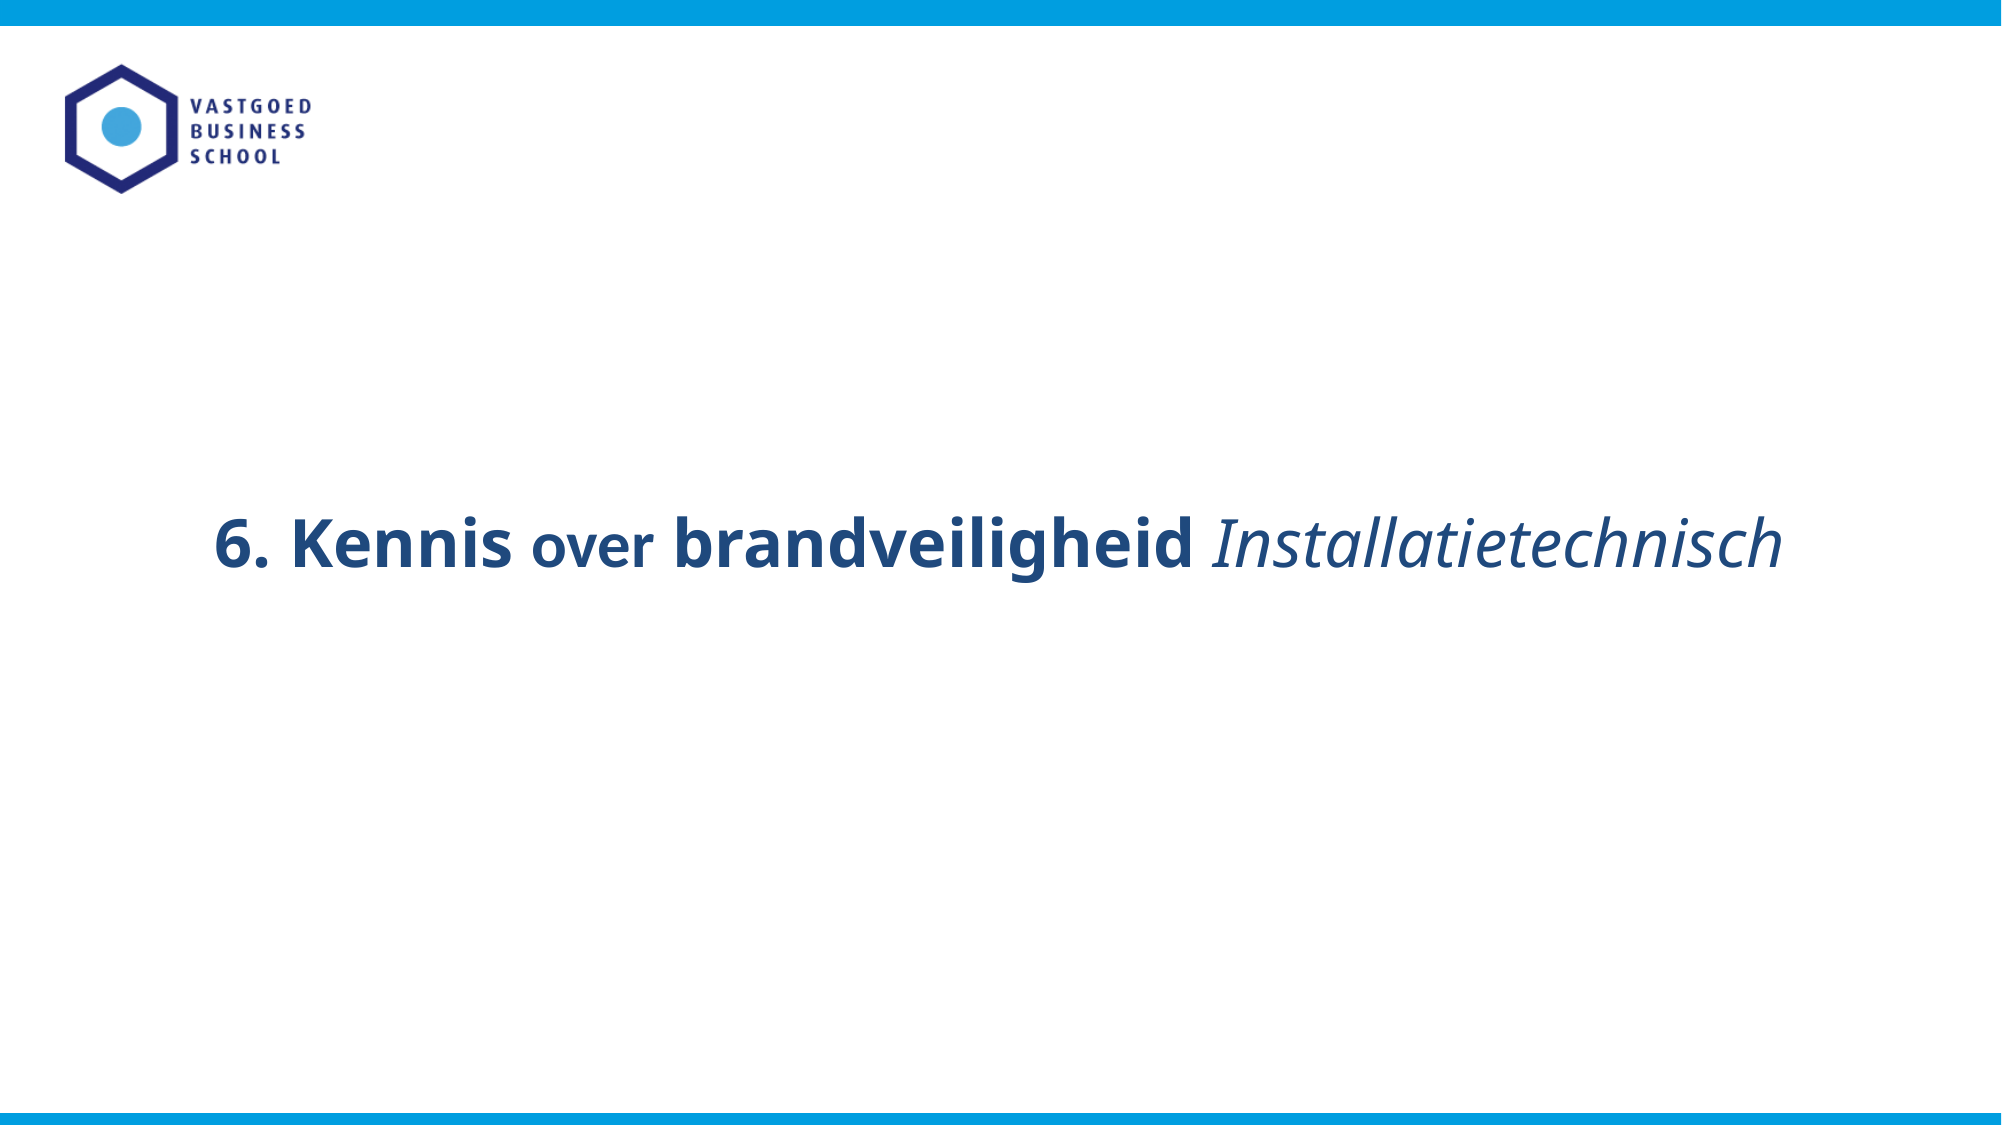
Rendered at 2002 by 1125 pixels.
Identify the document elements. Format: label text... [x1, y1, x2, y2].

text_box 6. Kennis over brandveiligheid Installatietechnisch [0, 453, 2001, 679]
picture [41, 58, 330, 202]
